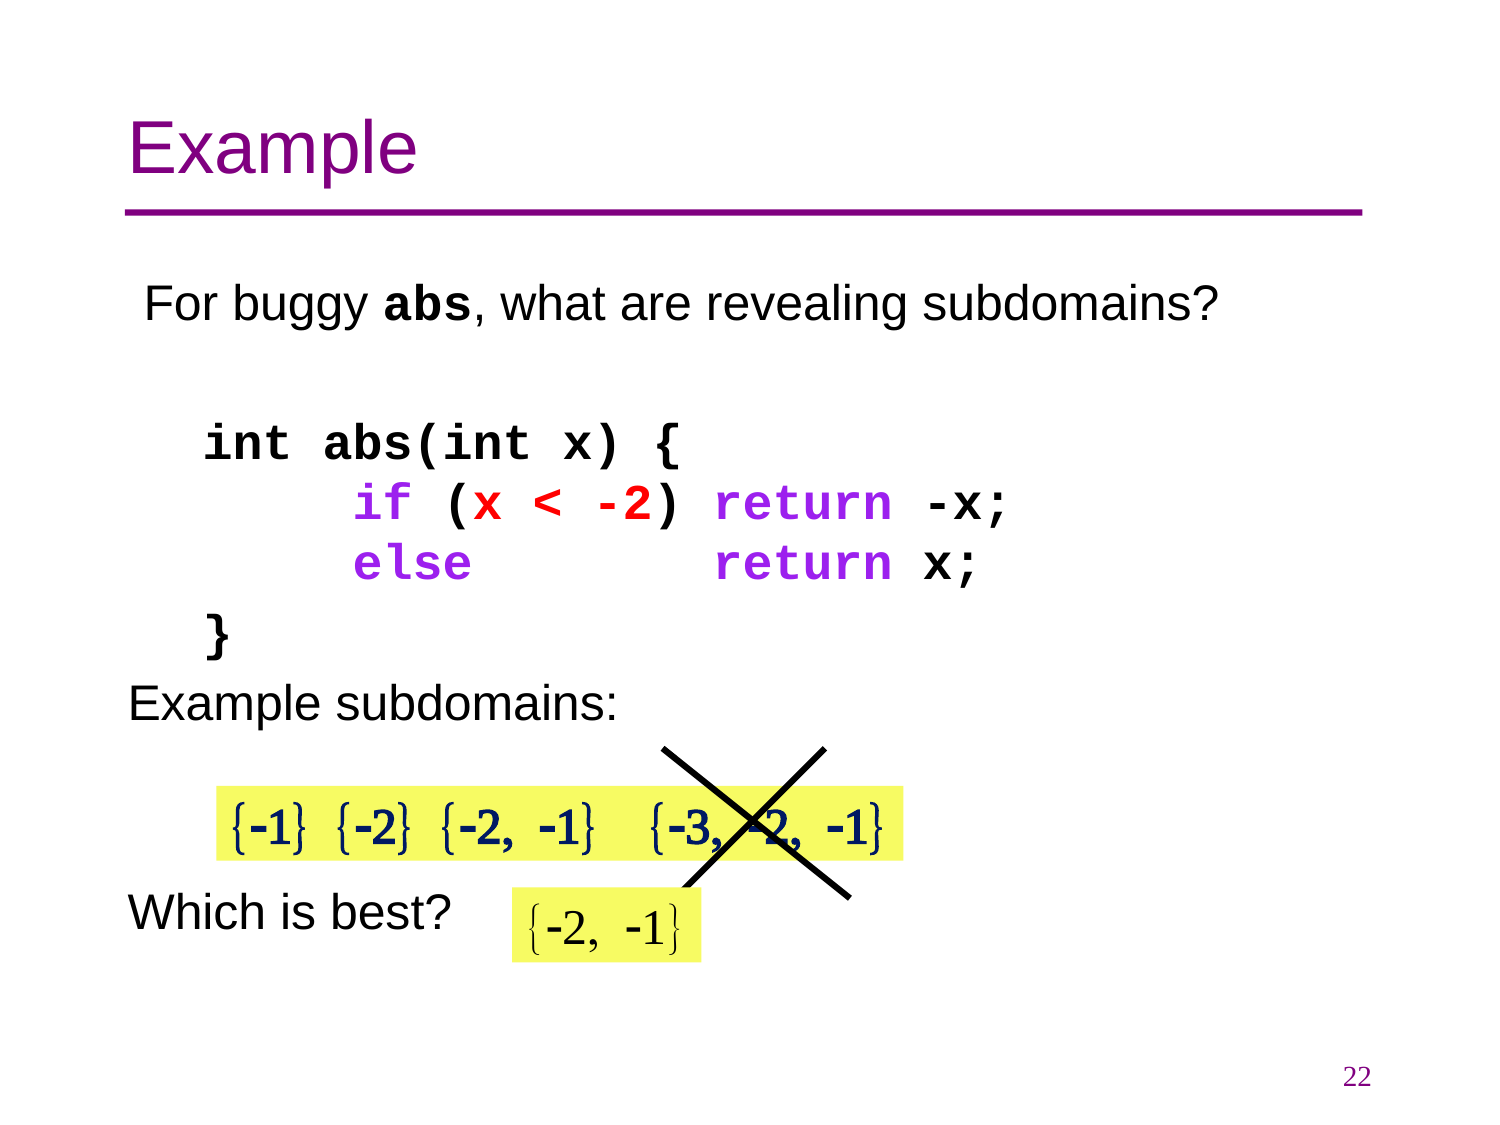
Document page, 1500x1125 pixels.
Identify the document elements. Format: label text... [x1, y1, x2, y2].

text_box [662, 748, 851, 899]
text_box {-1} {-2} {-2, -1} {-3, -2, -1} [854, 785, 904, 861]
text_box {-2, -1} [512, 887, 702, 963]
text_box [537, 825, 588, 887]
list For buggy abs, what are revealing subdomains? int abs(int x) { if (x < -2) return -x; else return x; } Example subdomains: Which is best? [112, 262, 1388, 1000]
text_box {-1} {-2} {-2, -1} {-3, -2, -1} [216, 785, 657, 861]
title Example [112, 50, 1388, 238]
slide_number 22 [1074, 1049, 1388, 1125]
